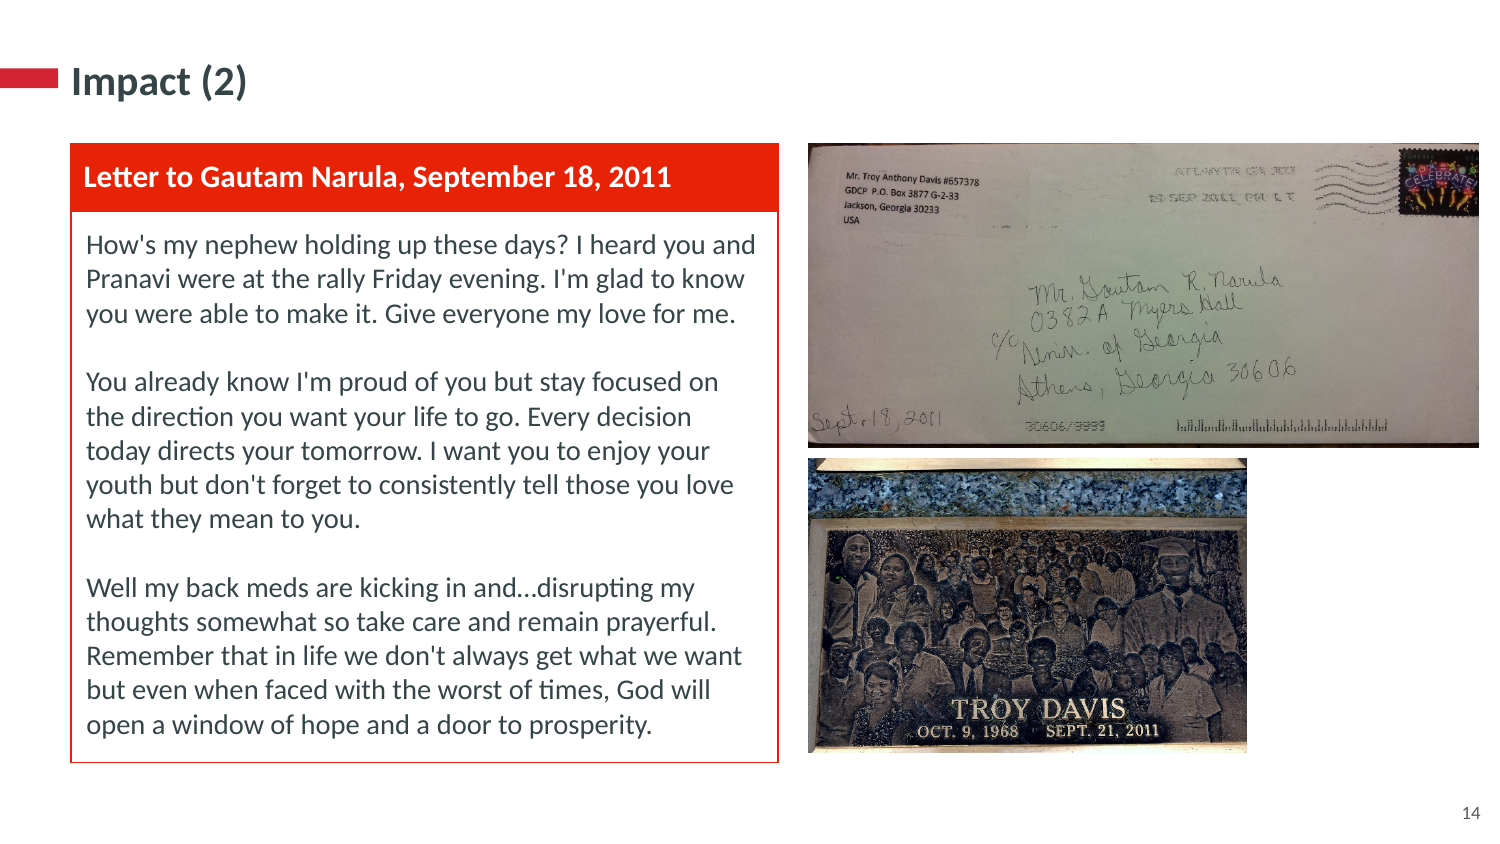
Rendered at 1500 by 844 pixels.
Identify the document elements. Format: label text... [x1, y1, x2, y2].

picture [807, 458, 1248, 753]
picture [807, 143, 1480, 449]
title Impact (2) [71, 53, 1450, 105]
text_box How's my nephew holding up these days? I heard you and Pranavi were at the rally Friday evening. I'm glad to know you were able to make it. Give everyone my love for me. You already know I'm proud of you but stay focused on the direction you want your life to go. Every decision today directs your tomorrow. I want you to enjoy your youth but don't forget to consistently tell those you love what they mean to you. Well my back meds are kicking in and…disrupting my thoughts somewhat so take care and remain prayerful. Remember that in life we don't always get what we want but even when faced with the worst of times, God will open a window of hope and a door to prosperity. [71, 212, 778, 763]
text_box Letter to Gautam Narula, September 18, 2011 [71, 143, 778, 212]
